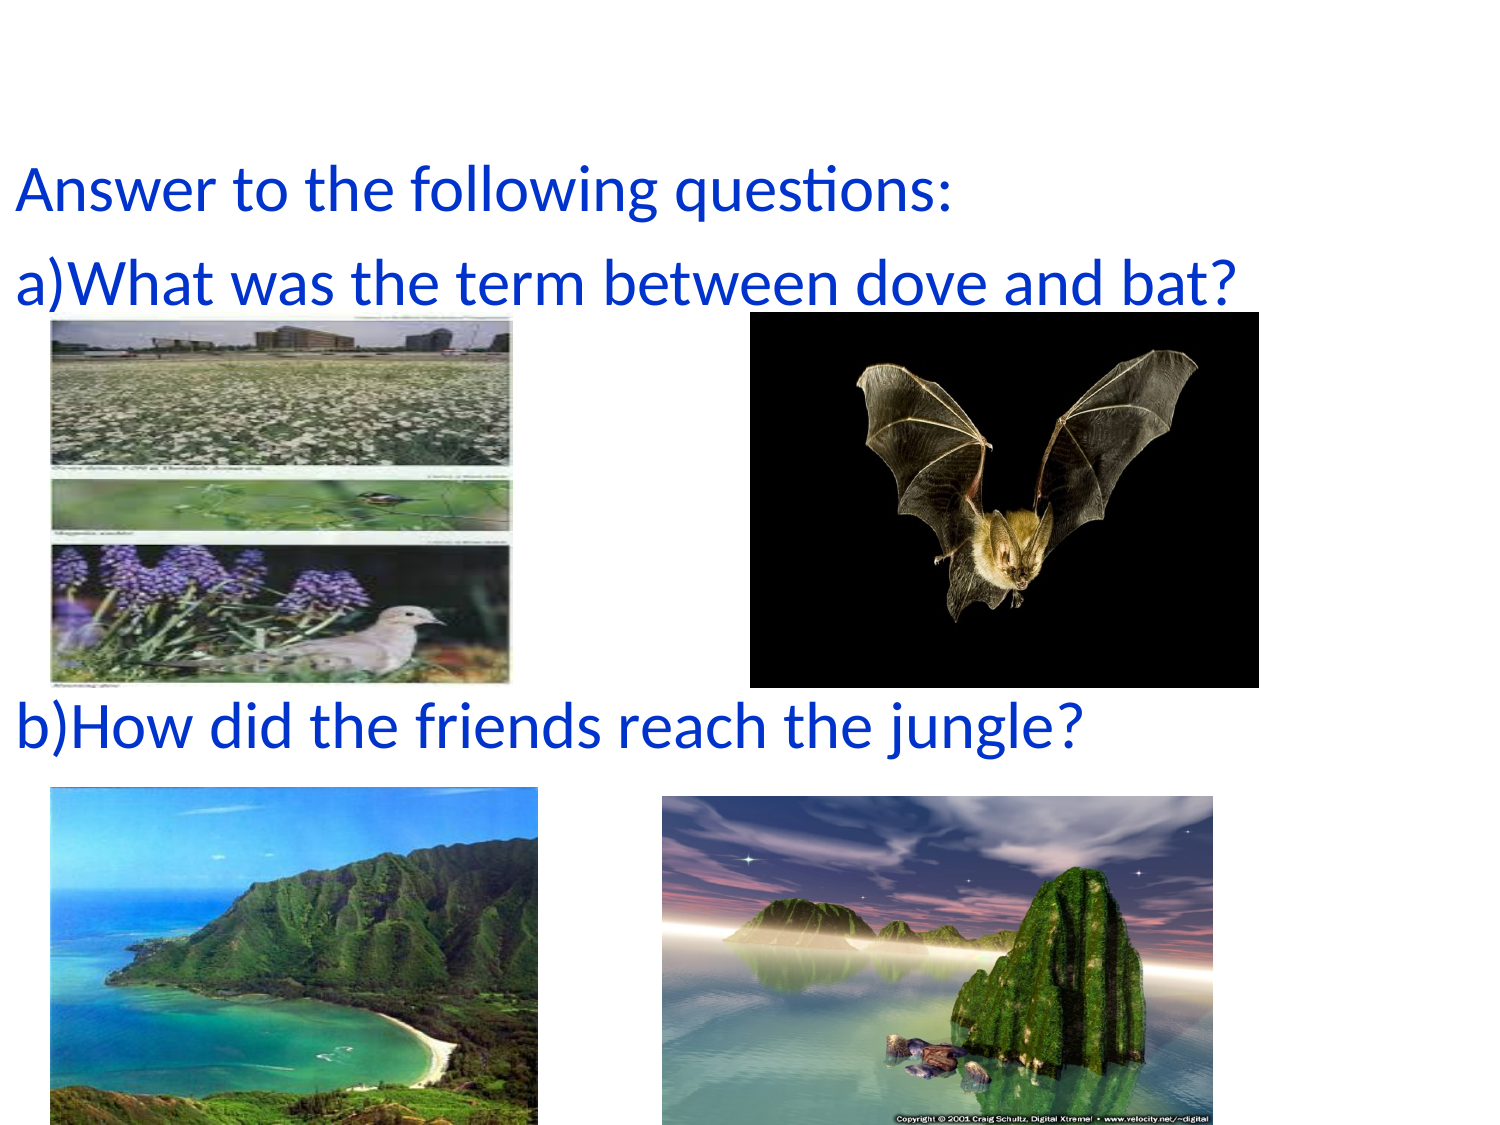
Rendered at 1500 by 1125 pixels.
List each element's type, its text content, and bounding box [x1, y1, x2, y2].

picture [749, 312, 1259, 688]
picture [662, 796, 1213, 1125]
list Answer to the following questions: a)What was the term between dove and bat? b)How did the friends reach the jungle? [0, 137, 1500, 1125]
picture [49, 312, 513, 688]
picture [49, 787, 538, 1125]
